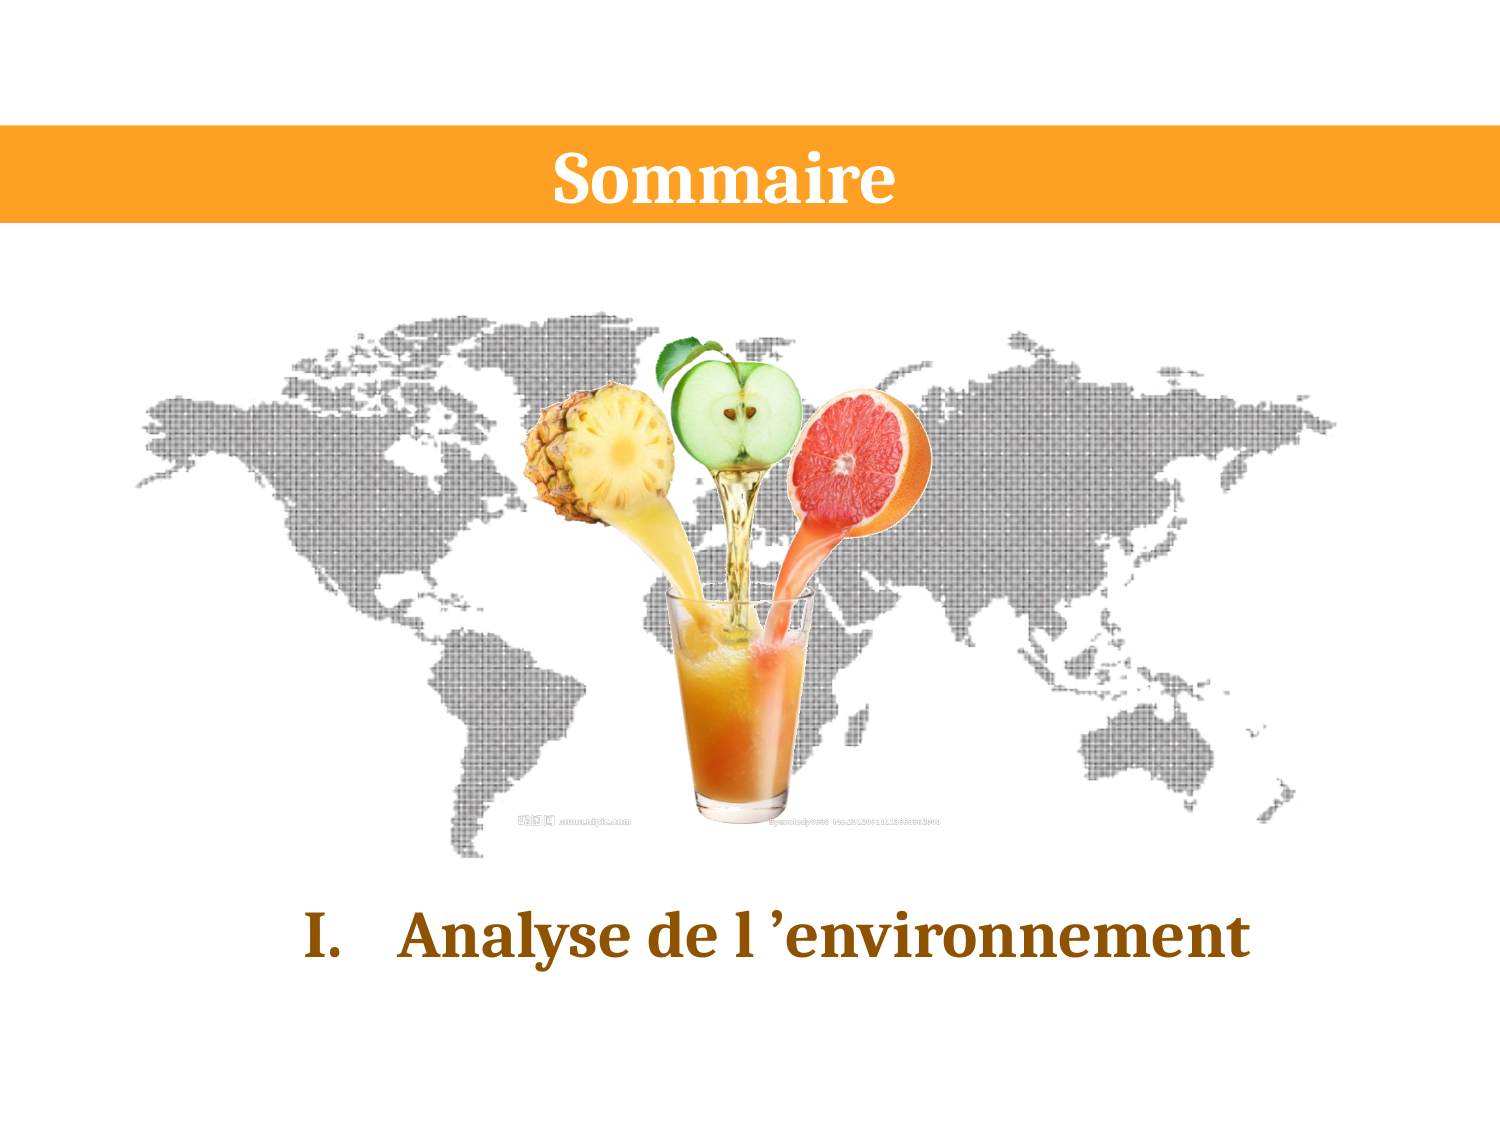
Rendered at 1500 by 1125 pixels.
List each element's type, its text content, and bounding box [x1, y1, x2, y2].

text_box [928, 123, 1500, 225]
text_box Sommaire [525, 121, 928, 226]
text_box [0, 123, 525, 225]
text_box Analyse de l ’environnement [289, 891, 1328, 979]
picture [127, 297, 1341, 882]
